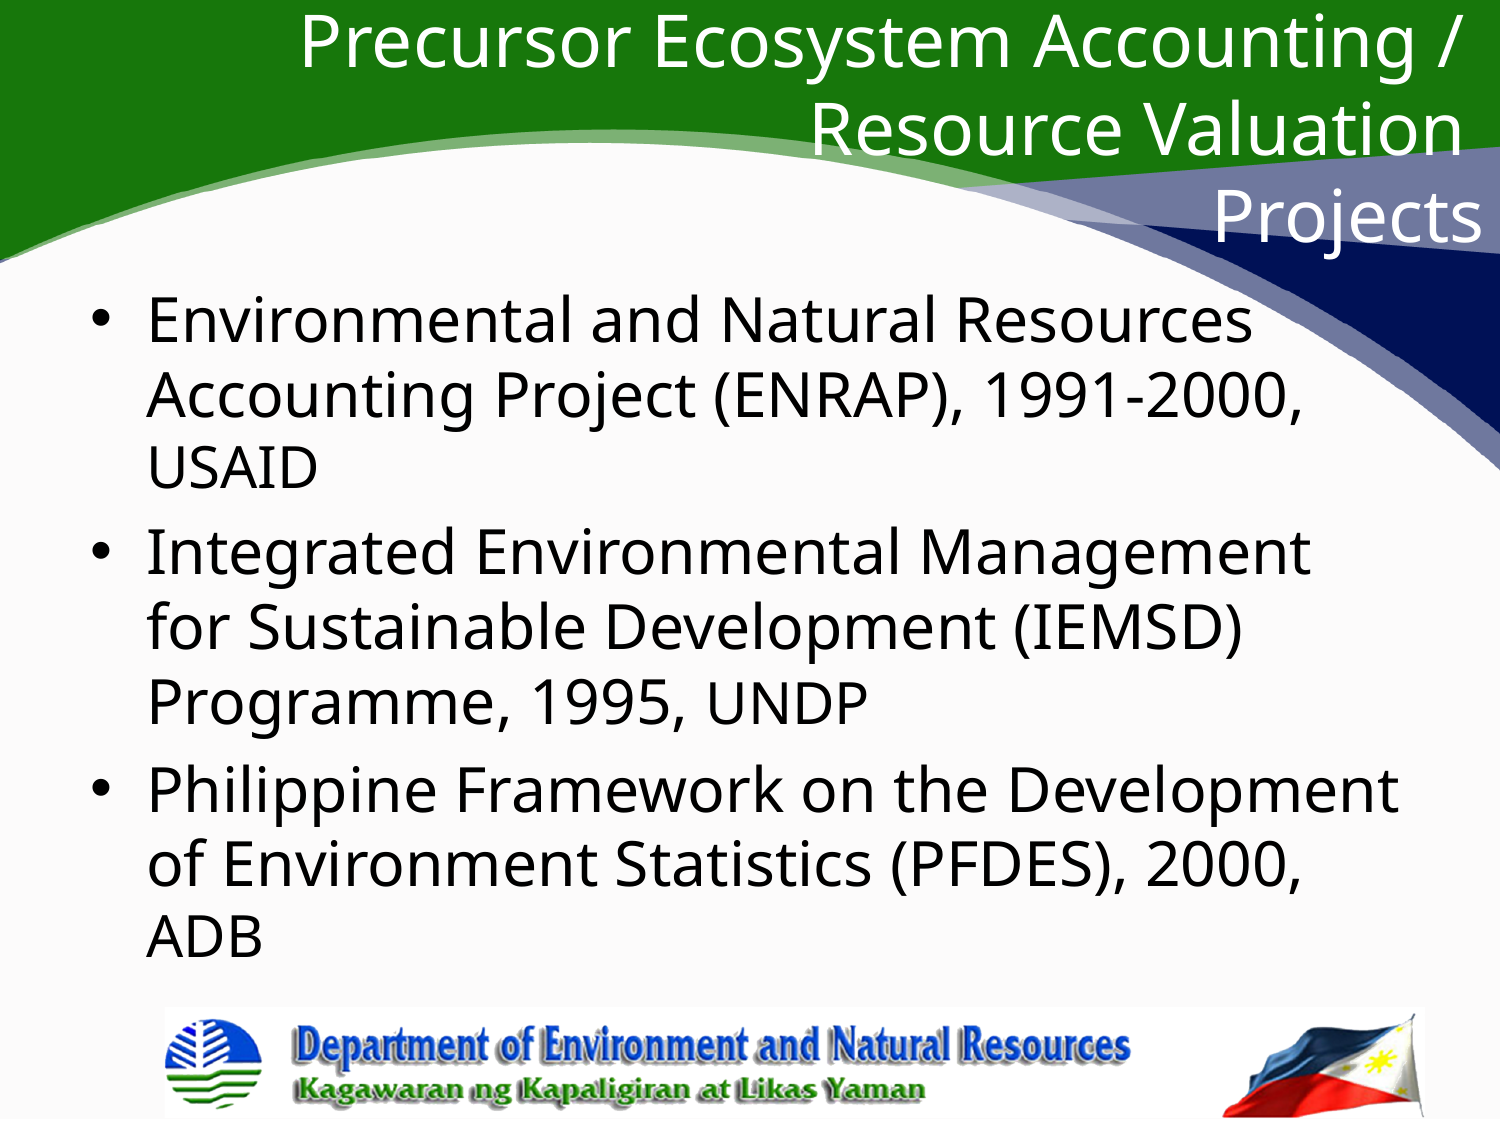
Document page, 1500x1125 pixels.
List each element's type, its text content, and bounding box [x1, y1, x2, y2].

title Precursor Ecosystem Accounting / Resource Valuation Projects [0, 2, 1500, 250]
list Environmental and Natural Resources Accounting Project (ENRAP), 1991-2000, USAID Integrated Environmental Management for Sustainable Development (IEMSD) Programme, 1995, UNDP Philippine Framework on the Development of Environment Statistics (PFDES), 2000, ADB [75, 272, 1425, 1015]
picture [0, 250, 1500, 1119]
